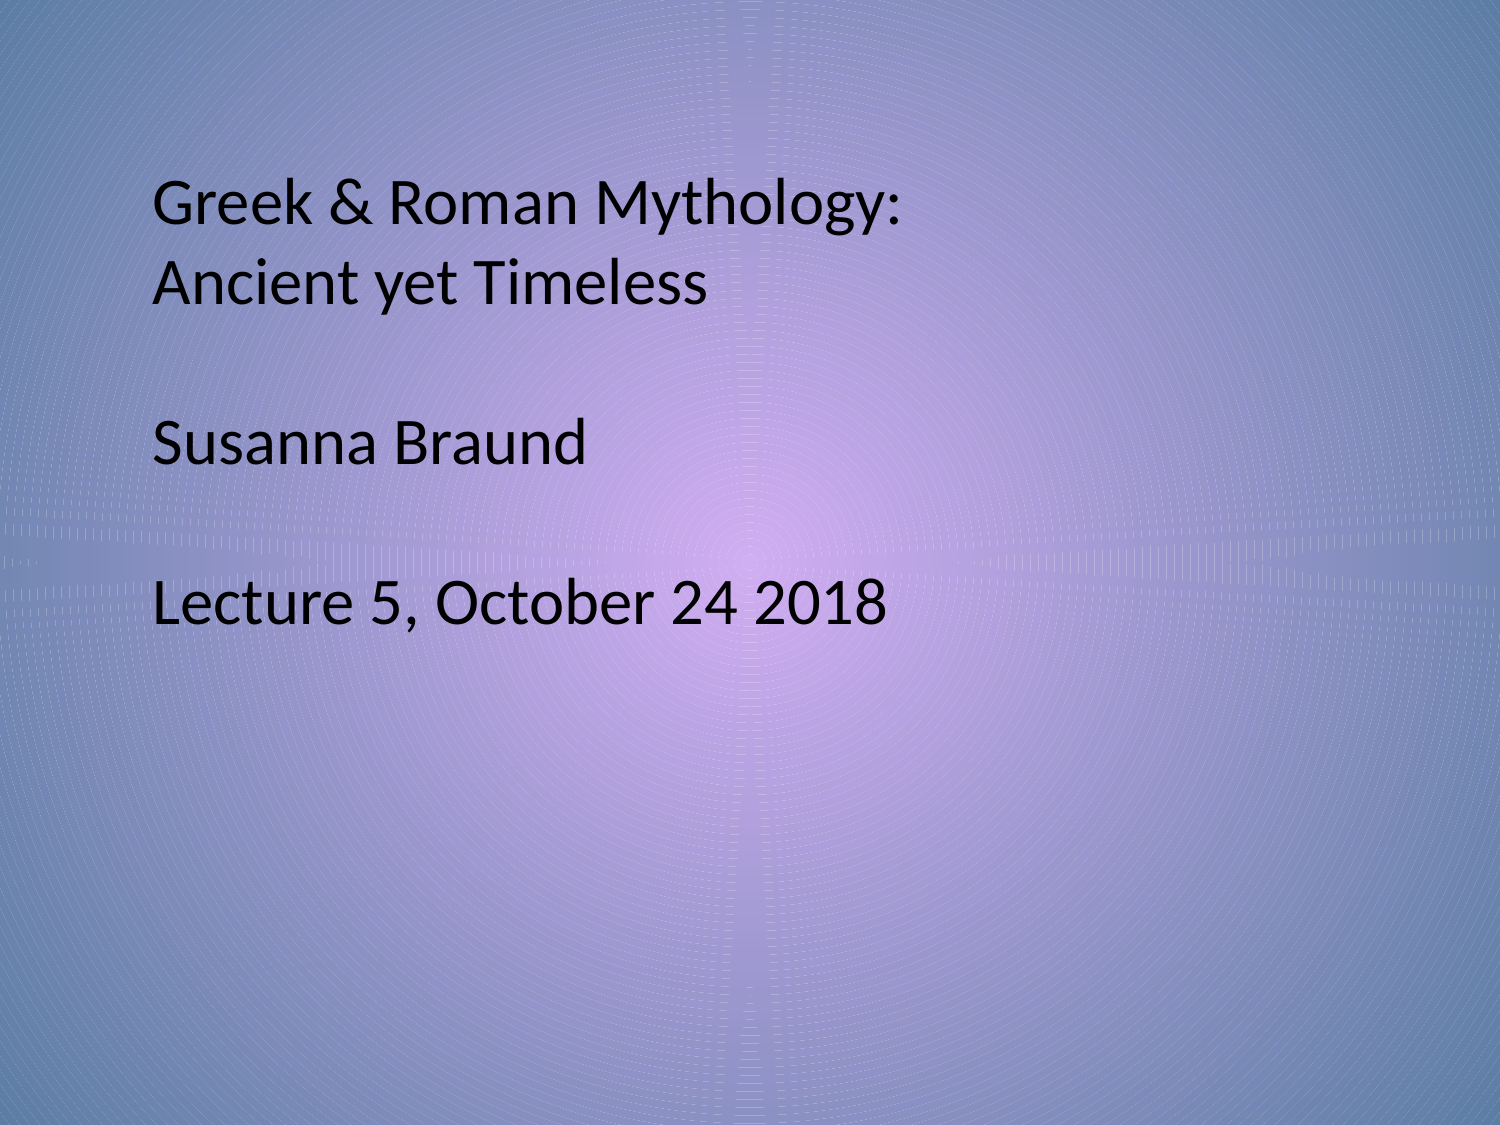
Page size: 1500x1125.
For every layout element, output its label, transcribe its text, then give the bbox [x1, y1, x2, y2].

text_box Greek & Roman Mythology: Ancient yet Timeless Susanna Braund Lecture 5, October 24 2018 [137, 150, 1347, 646]
